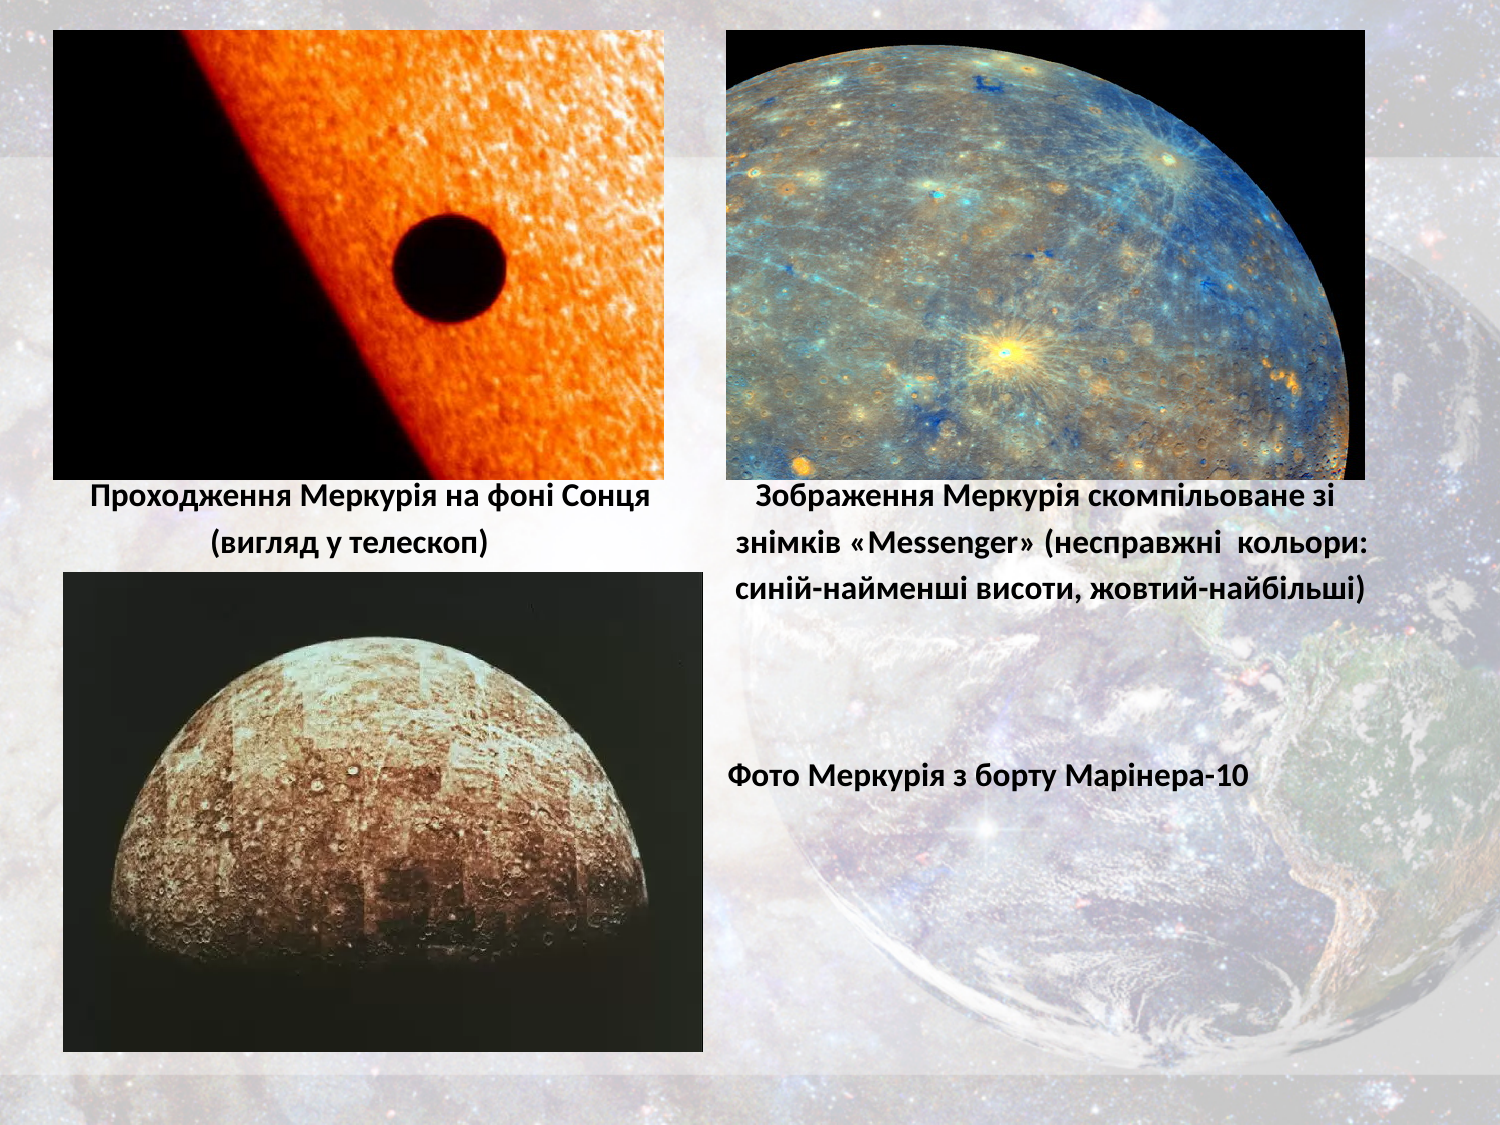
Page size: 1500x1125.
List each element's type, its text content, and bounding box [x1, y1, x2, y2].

picture [0, 0, 1500, 1125]
list Проходження Меркурія на фоні Сонця Зображення Меркурія скомпільоване зі (вигляд у телескоп) знімків «Messenger» (несправжні кольори: синій-найменші висоти, жовтий-найбільші) Фото Меркурія з борту Марінера-10 [75, 262, 1424, 1000]
